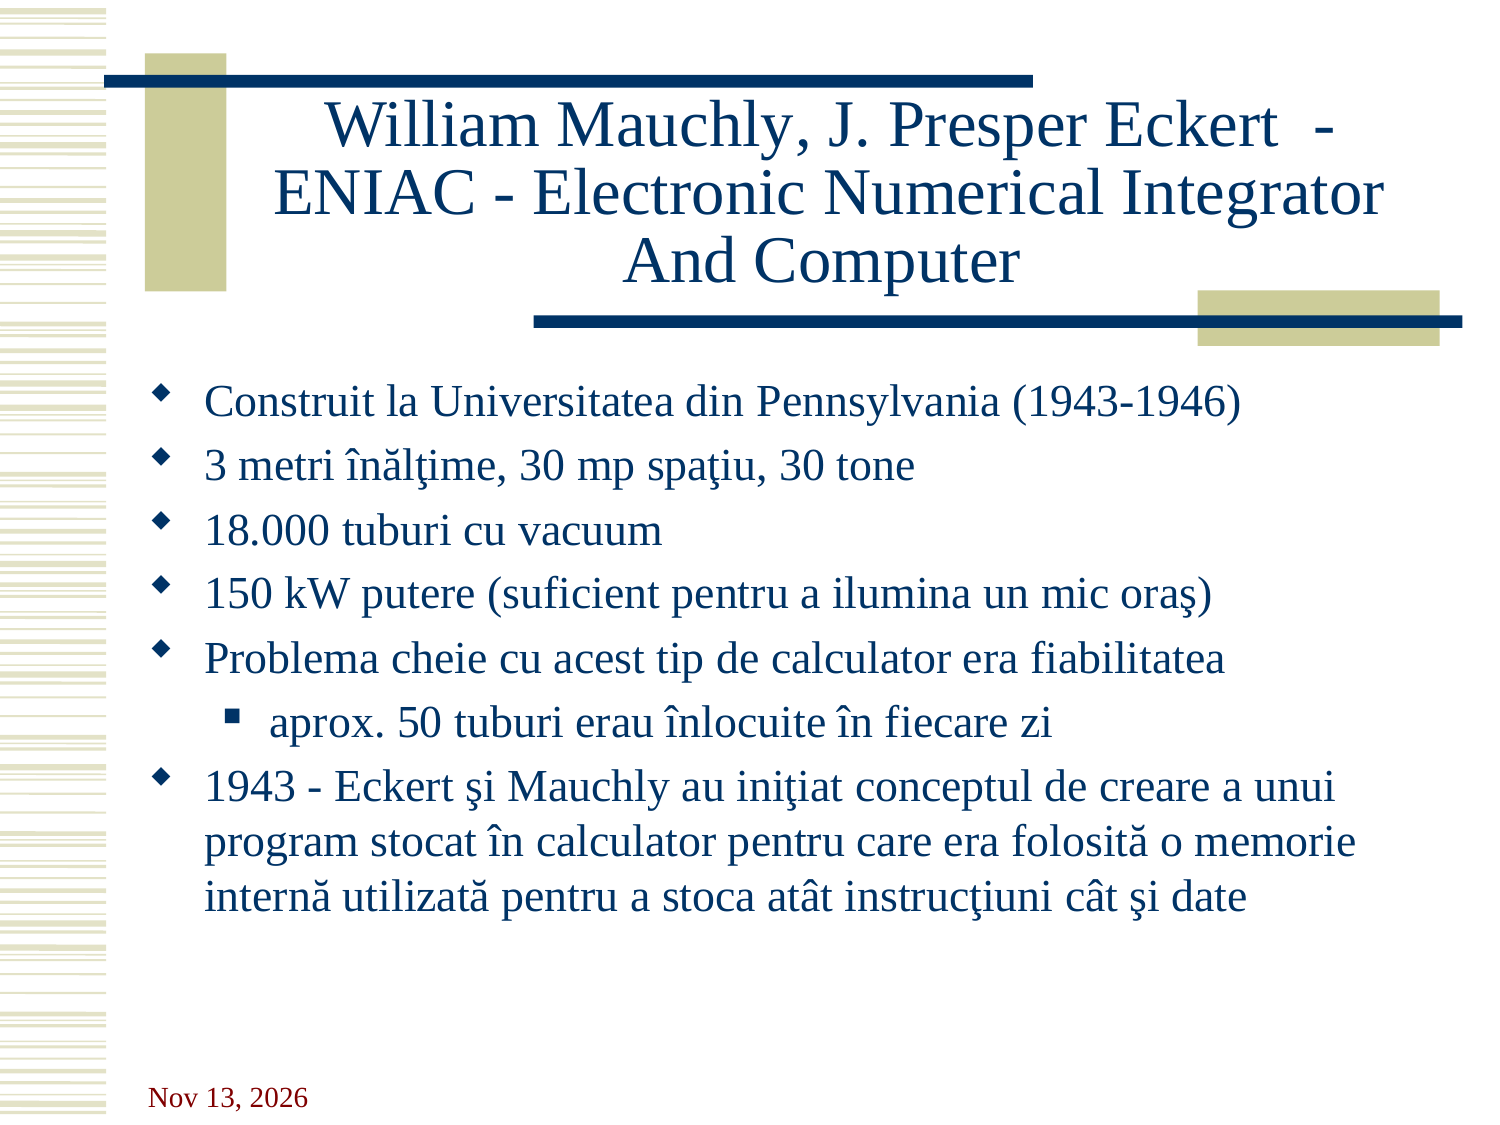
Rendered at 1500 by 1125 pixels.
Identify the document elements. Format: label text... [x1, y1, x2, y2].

slide_number 8-Oct-17 [132, 1045, 446, 1121]
title William Mauchly, J. Presper Eckert - ENIAC - Electronic Numerical Integrator And Computer [225, 99, 1436, 288]
list Construit la Universitatea din Pennsylvania (1943-1946) 3 metri înălţime, 30 mp spaţiu, 30 tone 18.000 tuburi cu vacuum 150 kW putere (suficient pentru a ilumina un mic oraş) Problema cheie cu acest tip de calculator era fiabilitatea aprox. 50 tuburi erau înlocuite în fiecare zi 1943 - Eckert şi Mauchly au iniţiat conceptul de creare a unui program stocat în calculator pentru care era folosită o memorie internă utilizată pentru a stoca atât instrucţiuni cât şi date [132, 363, 1439, 1000]
